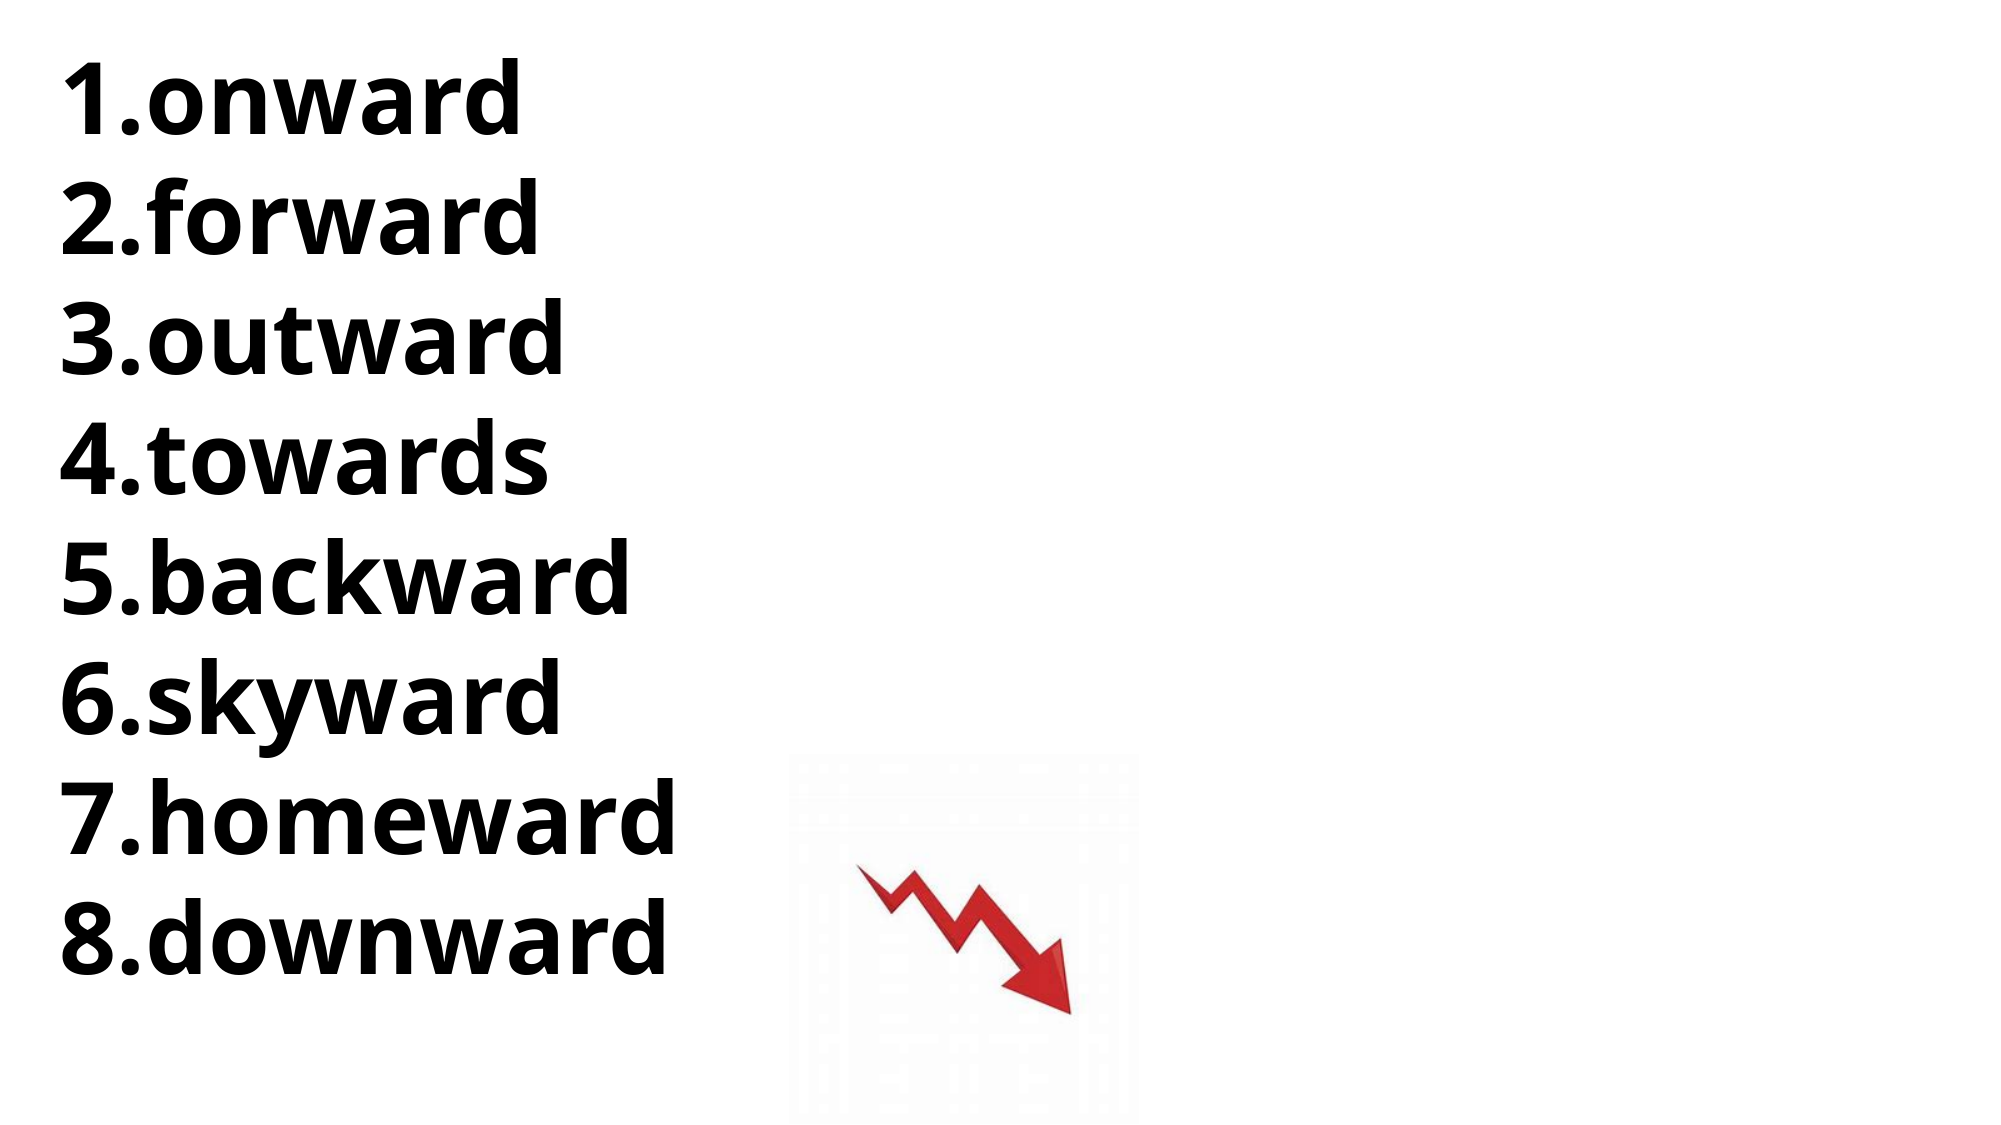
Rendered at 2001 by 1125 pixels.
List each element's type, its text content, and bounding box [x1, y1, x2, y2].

picture [789, 754, 1139, 1125]
text_box onward forward outward towards backward skyward homeward downward [44, 27, 923, 1002]
